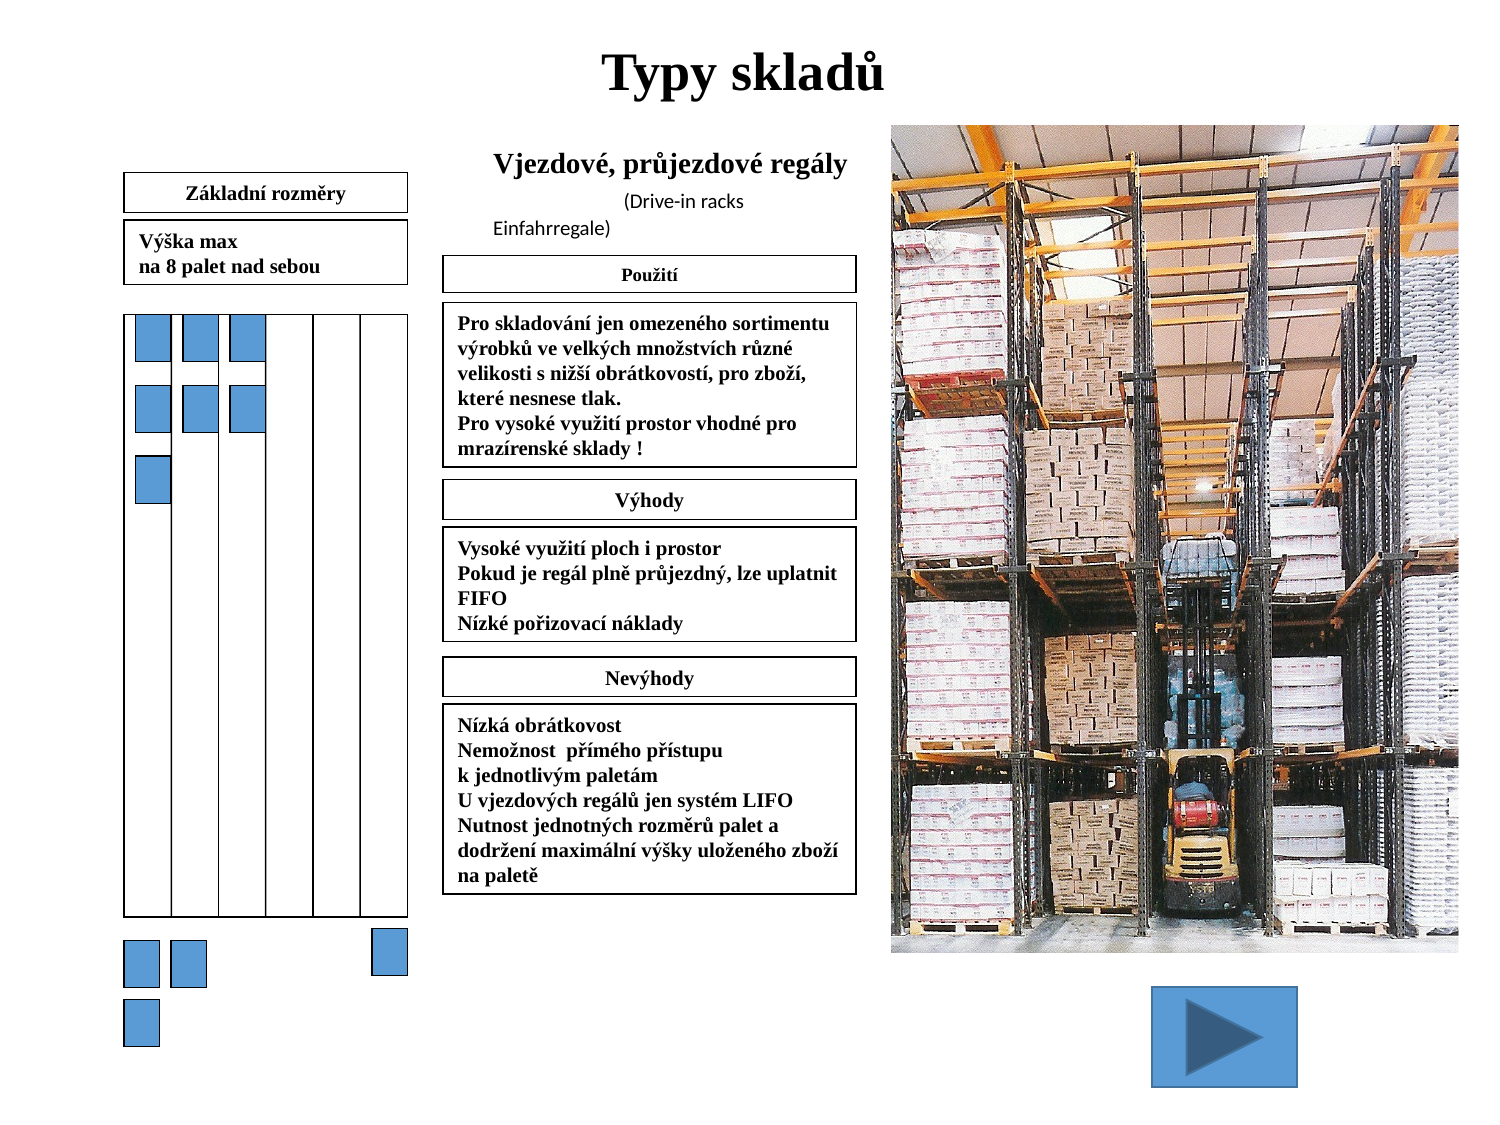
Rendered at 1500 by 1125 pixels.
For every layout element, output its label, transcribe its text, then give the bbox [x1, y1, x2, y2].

text_box Vjezdové, průjezdové regály (Drive-in racks Einfahrregale) [478, 137, 869, 247]
text_box [123, 314, 171, 917]
text_box Nevýhody [442, 657, 857, 697]
text_box [266, 314, 312, 917]
text_box [123, 940, 160, 988]
text_box Výška max na 8 palet nad sebou [123, 219, 408, 285]
text_box Pro skladování jen omezeného sortimentu výrobků ve velkých množstvích různé velikosti s nižší obrátkovostí, pro zboží, které nesnese tlak. Pro vysoké využití prostor vhodné pro mrazírenské sklady ! [442, 302, 857, 468]
picture [891, 125, 1459, 953]
text_box [135, 456, 171, 504]
text_box Výhody [442, 479, 857, 520]
text_box [123, 999, 160, 1047]
text_box [183, 385, 219, 433]
text_box [183, 314, 219, 362]
text_box Základní rozměry [123, 172, 408, 213]
text_box [230, 385, 266, 433]
text_box [361, 314, 408, 917]
text_box Použití [442, 255, 857, 293]
text_box [312, 314, 360, 917]
text_box Typy skladů [385, 28, 1102, 109]
text_box [135, 385, 171, 433]
text_box Nízká obrátkovost Nemožnost přímého přístupu k jednotlivým paletám U vjezdových regálů jen systém LIFO Nutnost jednotných rozměrů palet a dodržení maximální výšky uloženého zboží na paletě [442, 704, 857, 894]
text_box [1151, 986, 1298, 1088]
text_box [218, 314, 265, 917]
text_box [135, 314, 171, 362]
text_box [171, 940, 207, 988]
text_box Vysoké využití ploch i prostor Pokud je regál plně průjezdný, lze uplatnit FIFO Nízké pořizovací náklady [442, 527, 857, 642]
text_box [372, 928, 408, 976]
text_box [230, 314, 266, 362]
text_box [172, 314, 218, 917]
